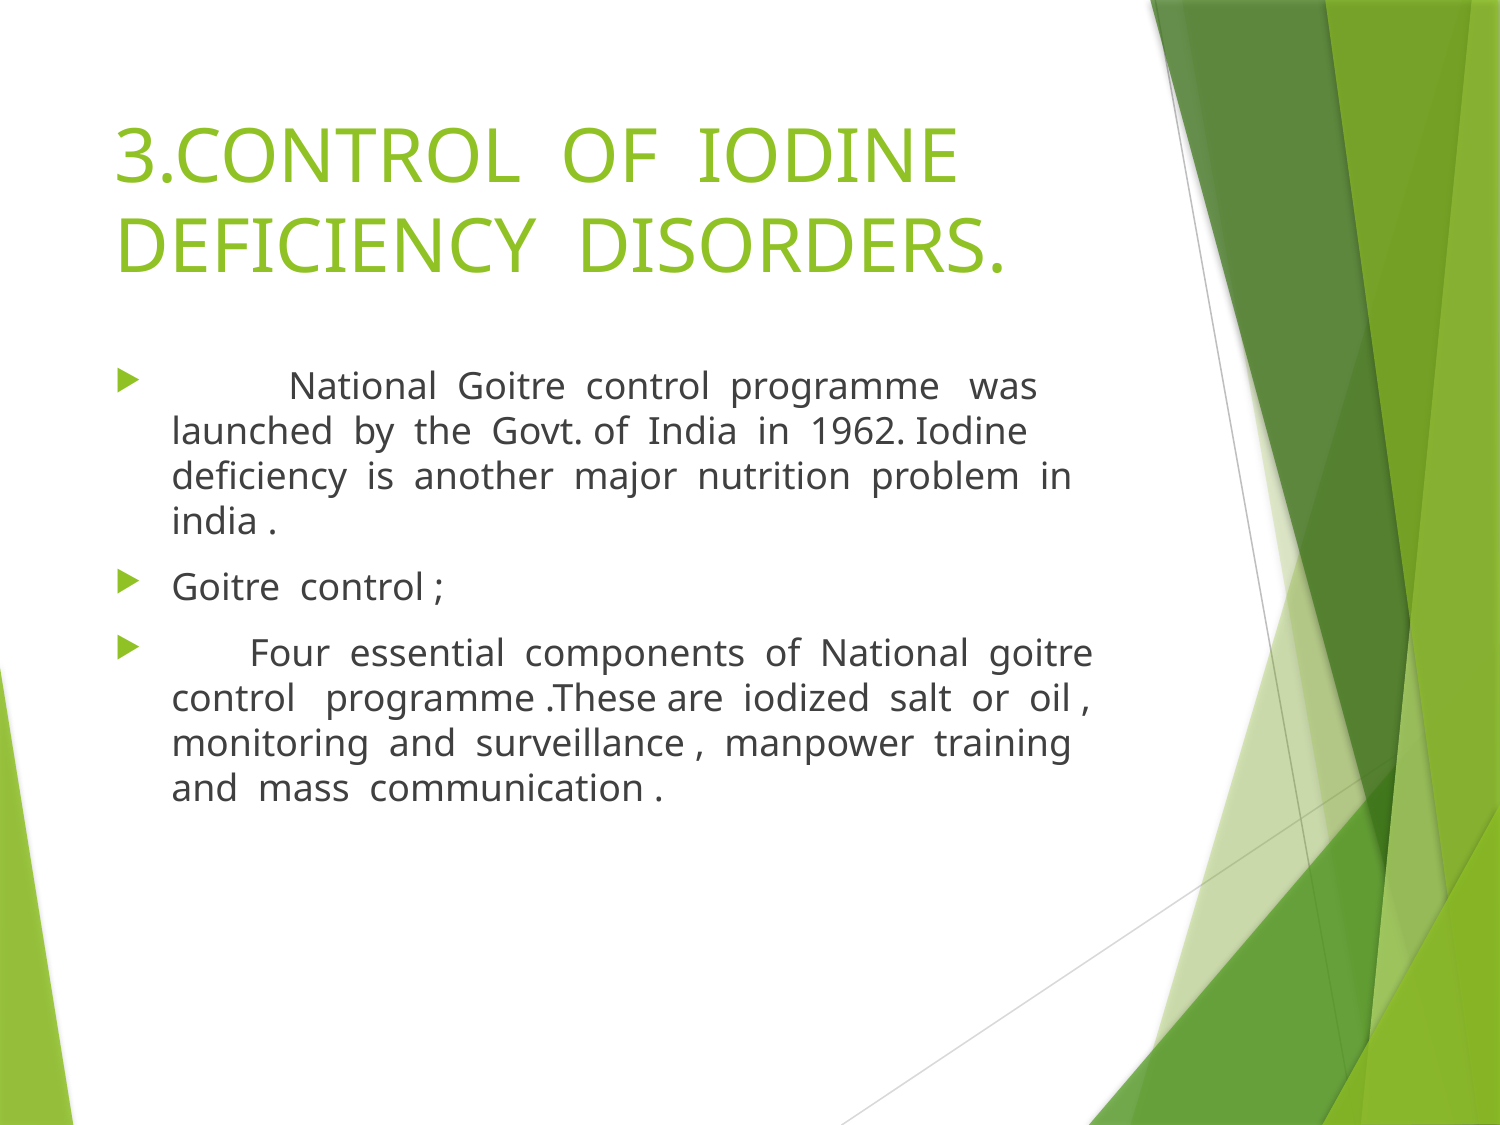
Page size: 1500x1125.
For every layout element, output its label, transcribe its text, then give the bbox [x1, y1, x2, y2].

list National Goitre control programme was launched by the Govt. of India in 1962. Iodine deficiency is another major nutrition problem in india . Goitre control ; Four essential components of National goitre control programme .These are iodized salt or oil , monitoring and surveillance , manpower training and mass communication . [99, 354, 1142, 992]
title 3.CONTROL OF IODINE DEFICIENCY DISORDERS. [99, 99, 1142, 317]
